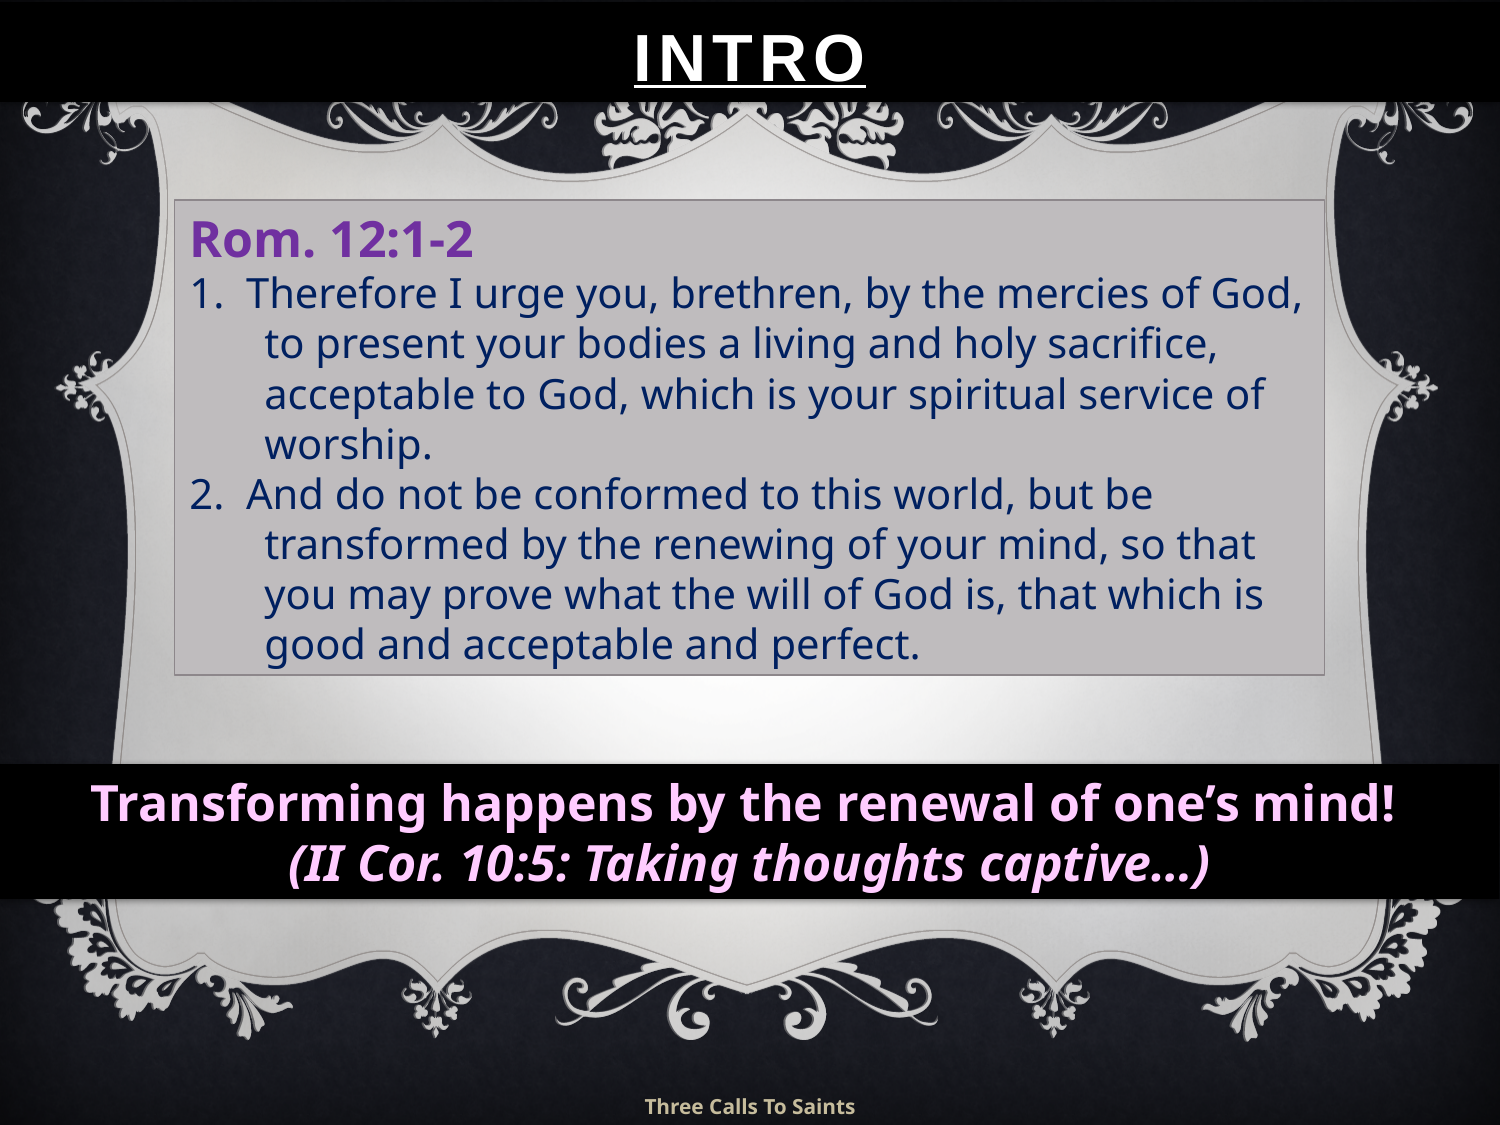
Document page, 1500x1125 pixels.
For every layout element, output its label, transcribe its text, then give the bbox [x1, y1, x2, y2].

picture [0, 102, 1500, 265]
text_box Rom. 12:1-2 1. Therefore I urge you, brethren, by the mercies of God, to present your bodies a living and holy sacrifice, acceptable to God, which is your spiritual service of worship. 2. And do not be conformed to this world, but be transformed by the renewing of your mind, so that you may prove what the will of God is, that which is good and acceptable and perfect. [174, 199, 1325, 676]
footer Three Calls To Saints [487, 1087, 1013, 1125]
title Intro [0, 2, 1500, 102]
picture [0, 419, 1500, 764]
picture [0, 899, 1500, 1125]
text_box Transforming happens by the renewal of one’s mind! (II Cor. 10:5: Taking thoughts captive…) [0, 764, 1500, 899]
